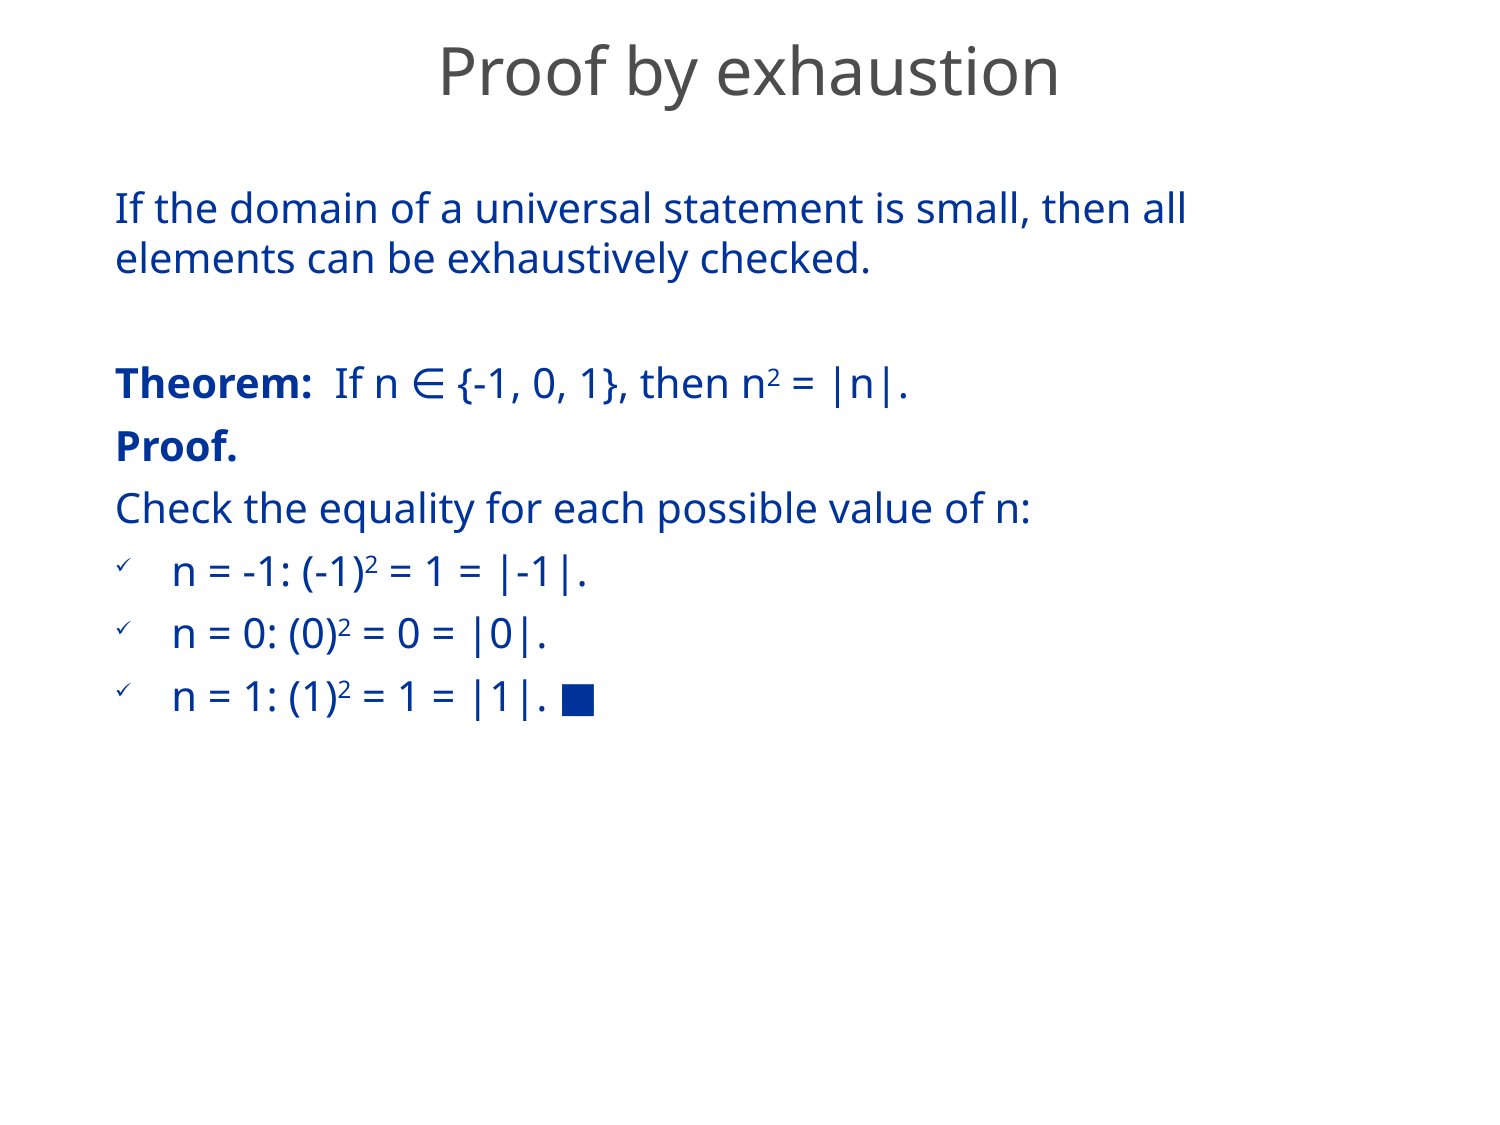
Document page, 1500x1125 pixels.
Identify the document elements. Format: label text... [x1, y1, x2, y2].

title Proof by exhaustion [0, 40, 1500, 116]
list If the domain of a universal statement is small, then all elements can be exhaustively checked. Theorem: If n ∈ {-1, 0, 1}, then n2 = |n|. Proof. Check the equality for each possible value of n: n = -1: (-1)2 = 1 = |-1|. n = 0: (0)2 = 0 = |0|. n = 1: (1)2 = 1 = |1|. ■ [99, 174, 1388, 1063]
